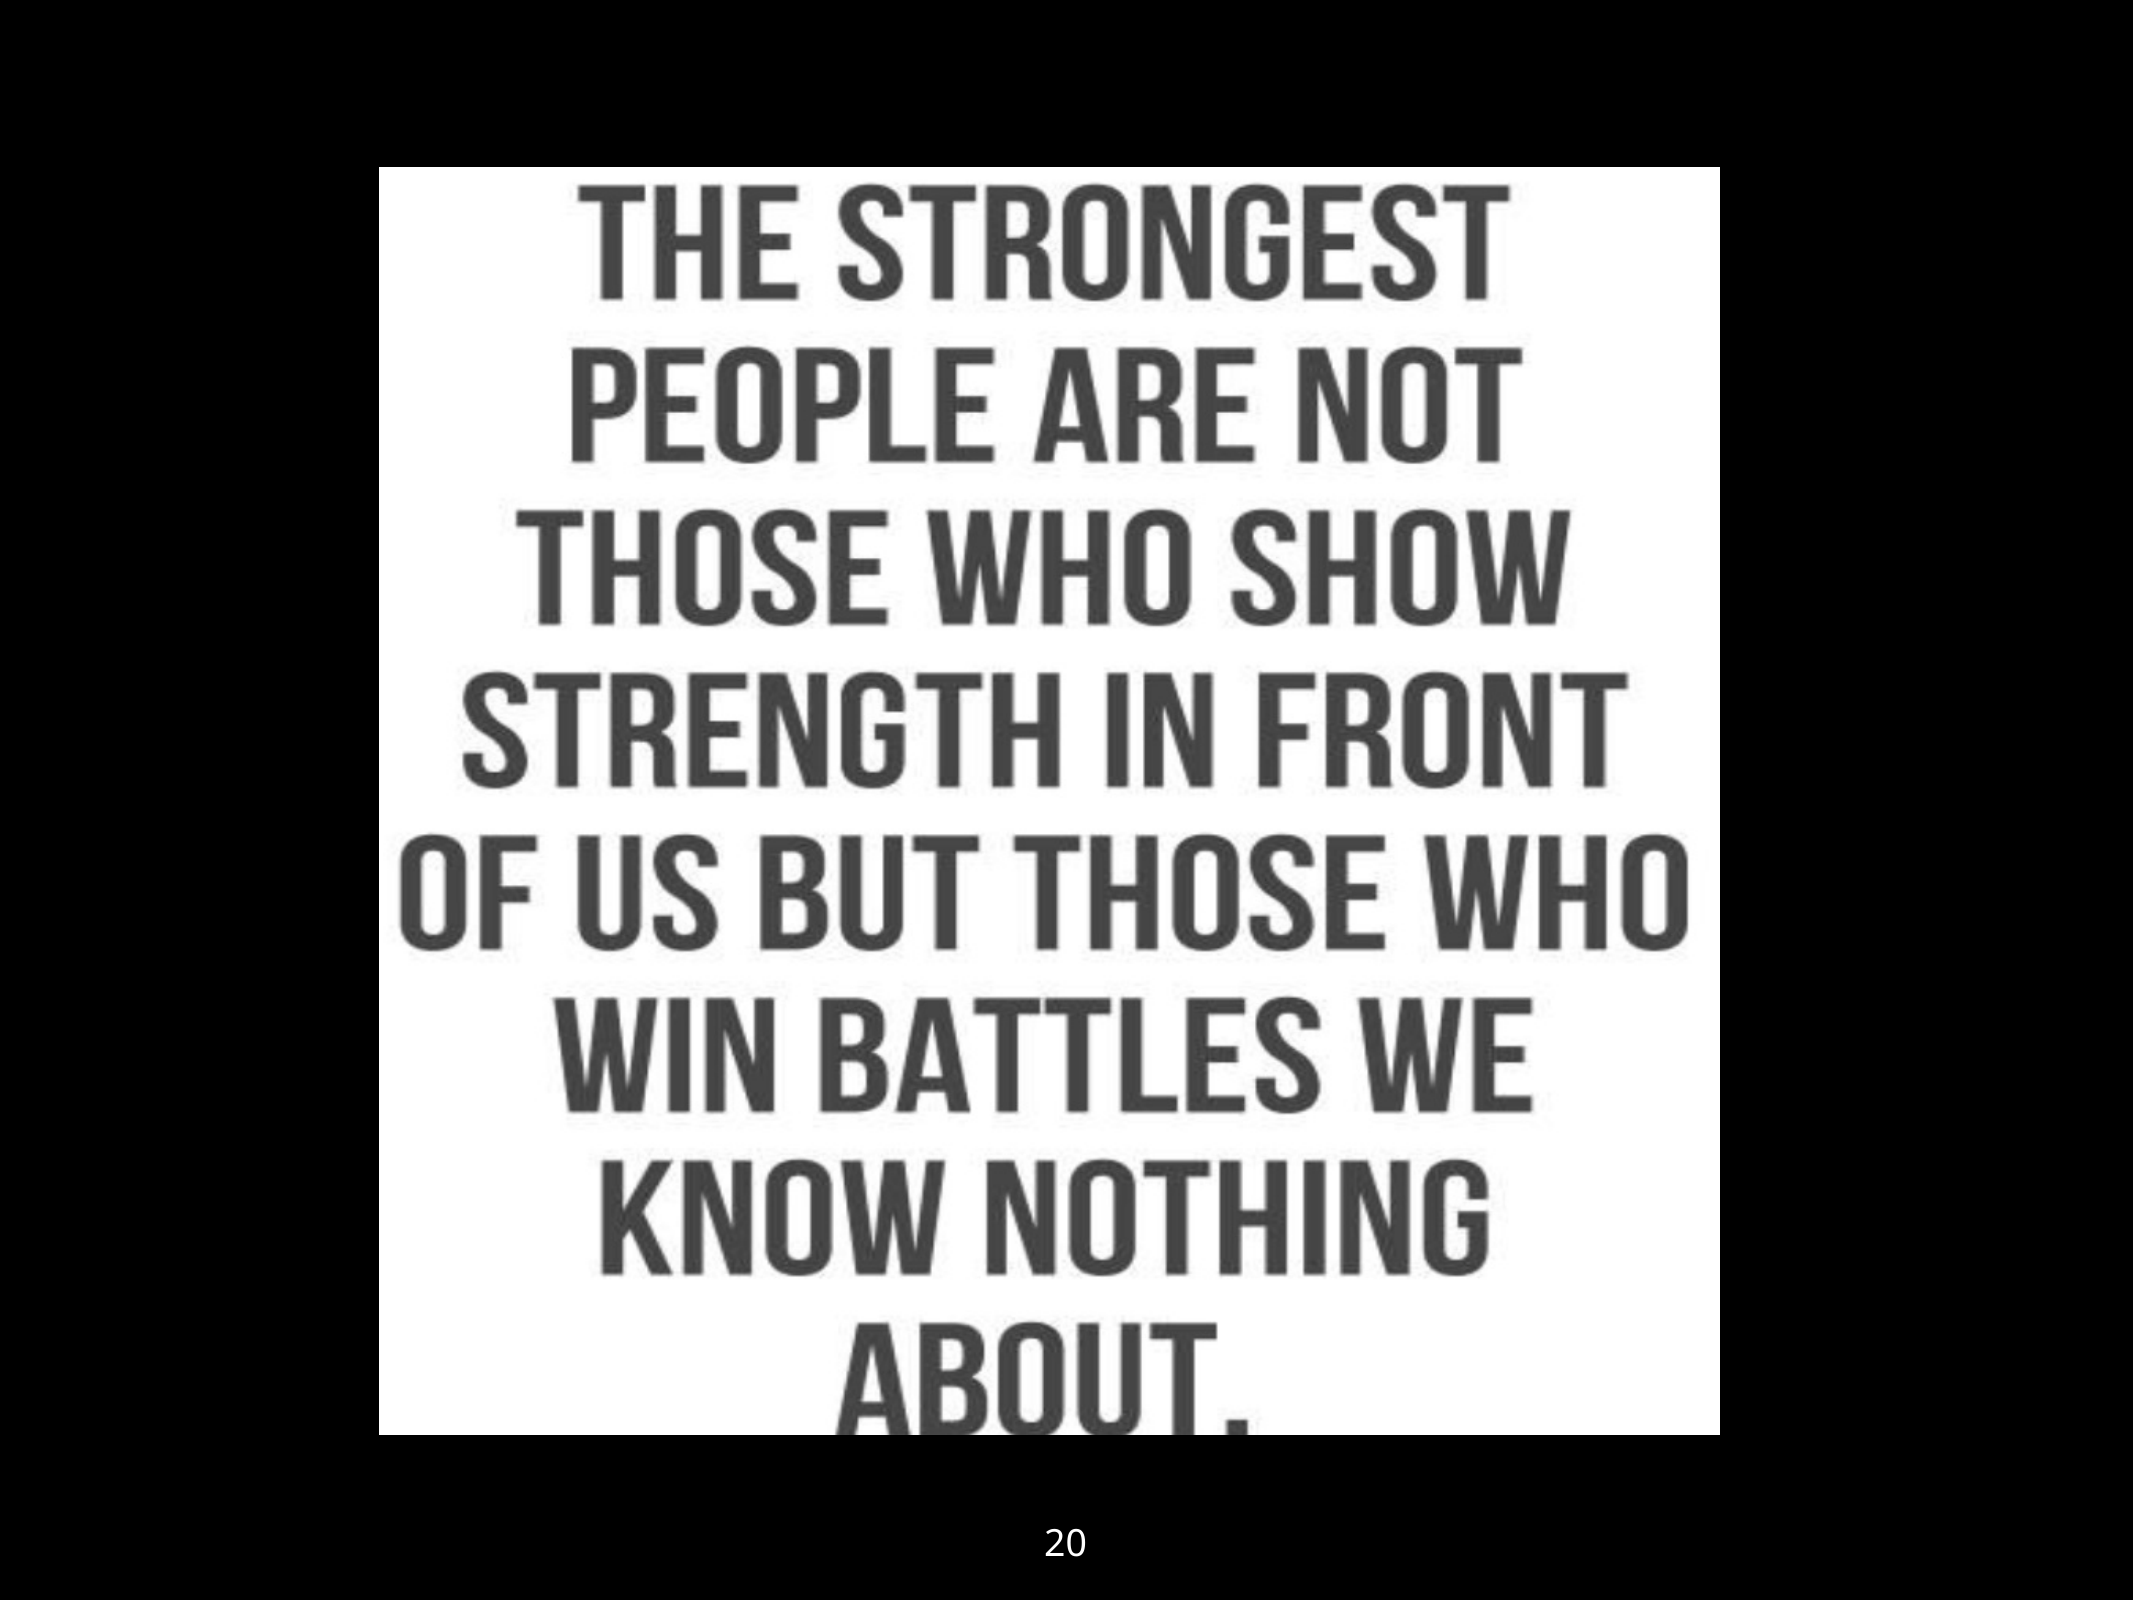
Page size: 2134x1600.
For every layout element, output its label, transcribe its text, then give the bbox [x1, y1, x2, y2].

picture [379, 167, 1720, 1435]
slide_number 20 [1034, 1518, 1097, 1582]
